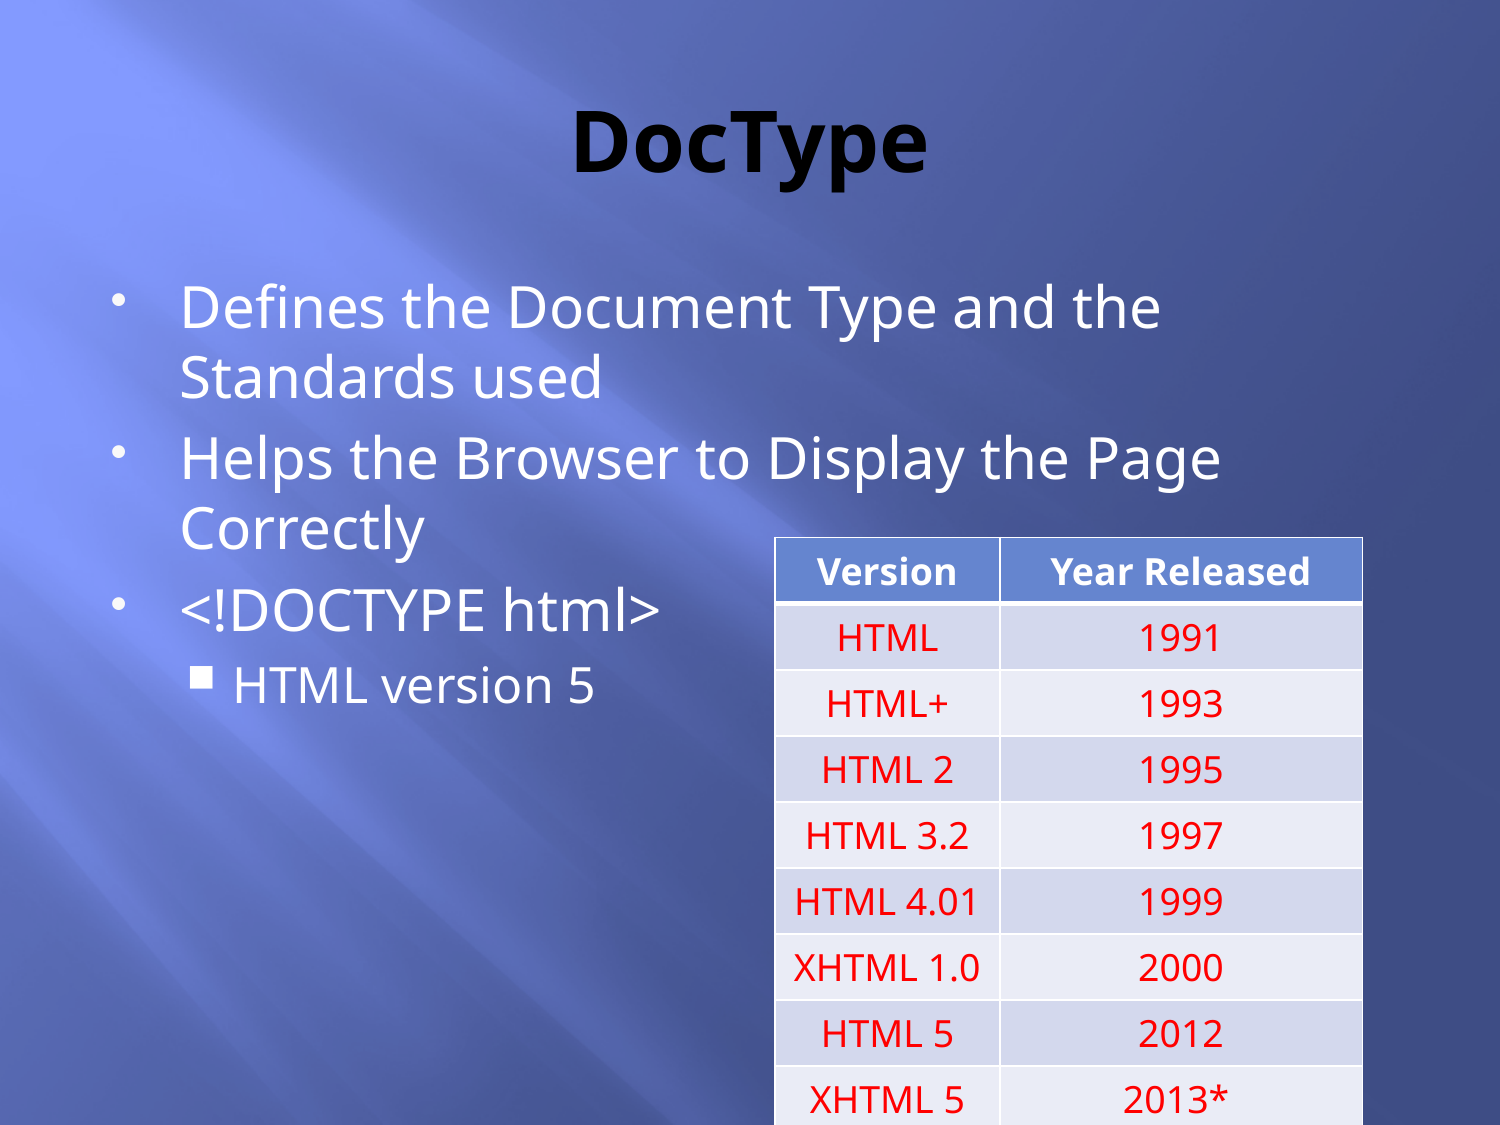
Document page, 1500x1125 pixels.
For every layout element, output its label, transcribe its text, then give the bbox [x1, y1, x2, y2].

table_cell 2000 [1001, 935, 1362, 999]
table_header Version [776, 538, 999, 601]
table_cell HTML [776, 606, 999, 669]
table_cell HTML+ [776, 671, 999, 735]
title DocType [75, 45, 1425, 233]
table_cell HTML 4.01 [776, 869, 999, 933]
table_header Year Released [1001, 538, 1362, 601]
list Defines the Document Type and the Standards used Helps the Browser to Display the Page Correctly <!DOCTYPE html> HTML version 5 [75, 262, 1425, 1035]
table_cell 1997 [1001, 803, 1362, 867]
table_cell 1999 [1001, 869, 1362, 933]
table_cell 1995 [1001, 737, 1362, 801]
table_cell 1993 [1001, 671, 1362, 735]
table_cell 2012 [1001, 1001, 1362, 1065]
table_cell XHTML 5 [776, 1067, 999, 1125]
table_cell HTML 2 [776, 737, 999, 801]
table_cell HTML 3.2 [776, 803, 999, 867]
table_cell 2013* [1001, 1067, 1362, 1125]
table_cell 1991 [1001, 606, 1362, 669]
table_cell HTML 5 [776, 1001, 999, 1065]
table_cell XHTML 1.0 [776, 935, 999, 999]
